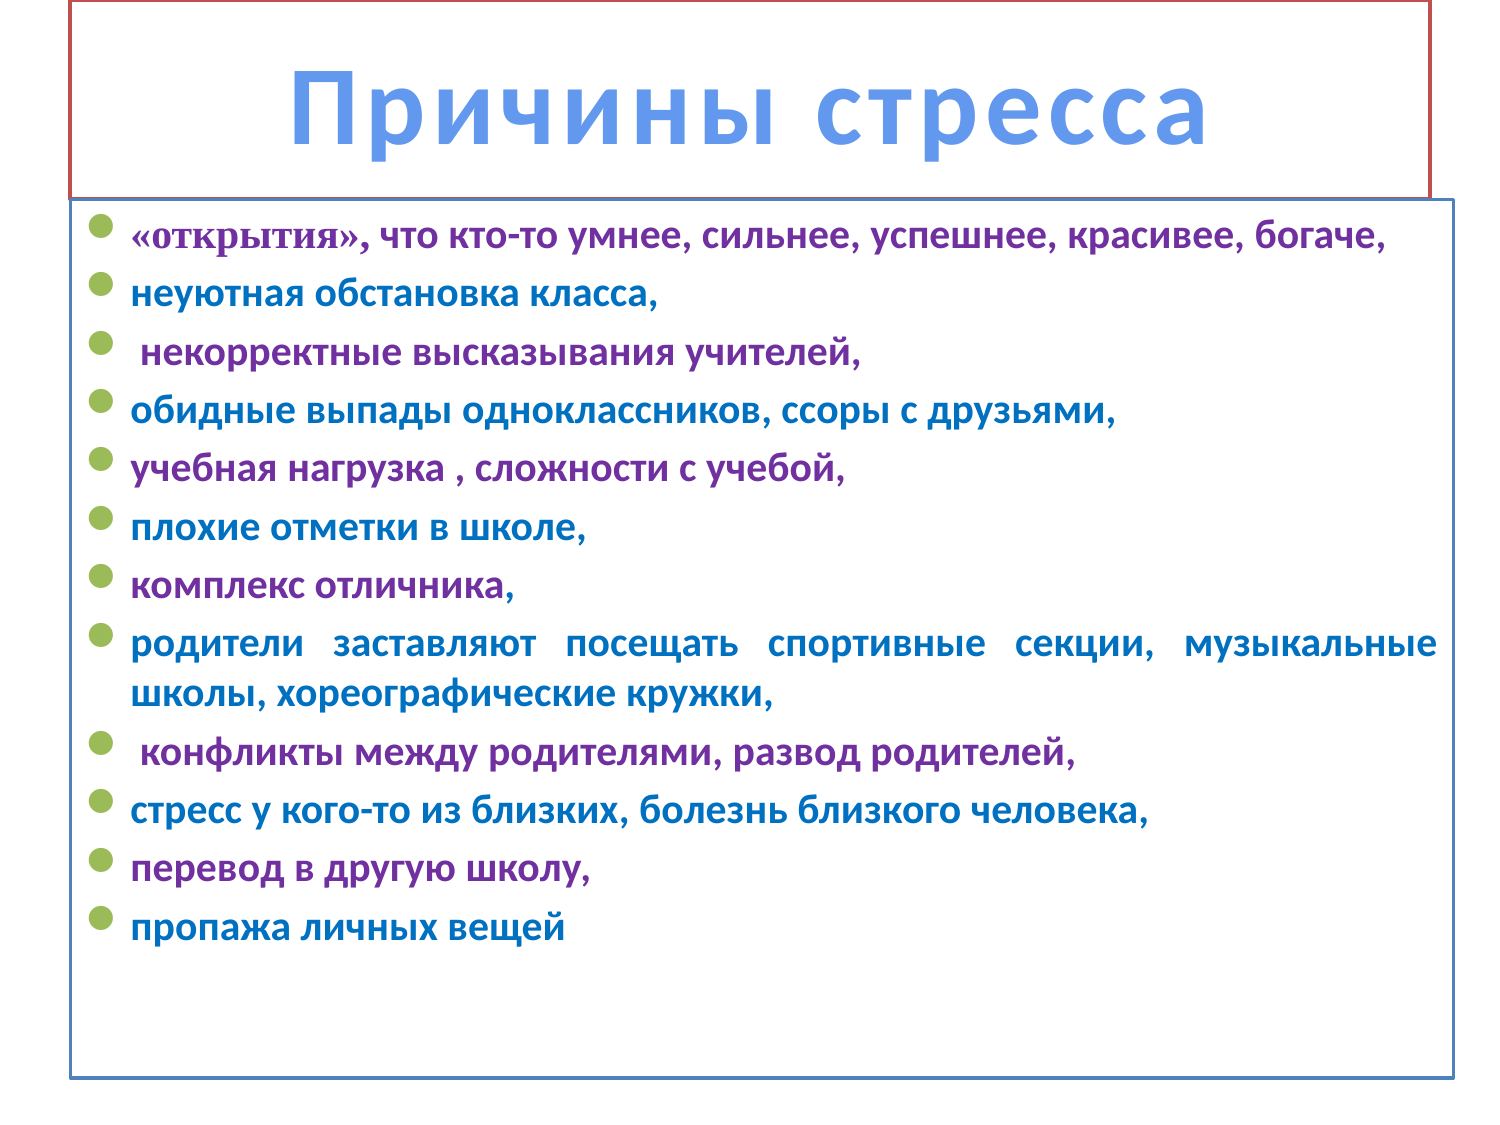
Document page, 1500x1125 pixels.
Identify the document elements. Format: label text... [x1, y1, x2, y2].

title Причины стресса [68, 0, 1432, 201]
text_box [93, 70, 1312, 167]
list «открытия», что кто-то умнее, сильнее, успешнее, красивее, богаче, неуютная обстановка класса, некорректные высказывания учителей, обидные выпады одноклассников, ссоры с друзьями, учебная нагрузка , сложности с учебой, плохие отметки в школе, комплекс отличника, родители заставляют посещать спортивные секции, музыкальные школы, хореографические кружки, конфликты между родителями, развод родителей, стресс у кого-то из близких, болезнь близкого человека, перевод в другую школу, пропажа личных вещей [70, 199, 1454, 1079]
